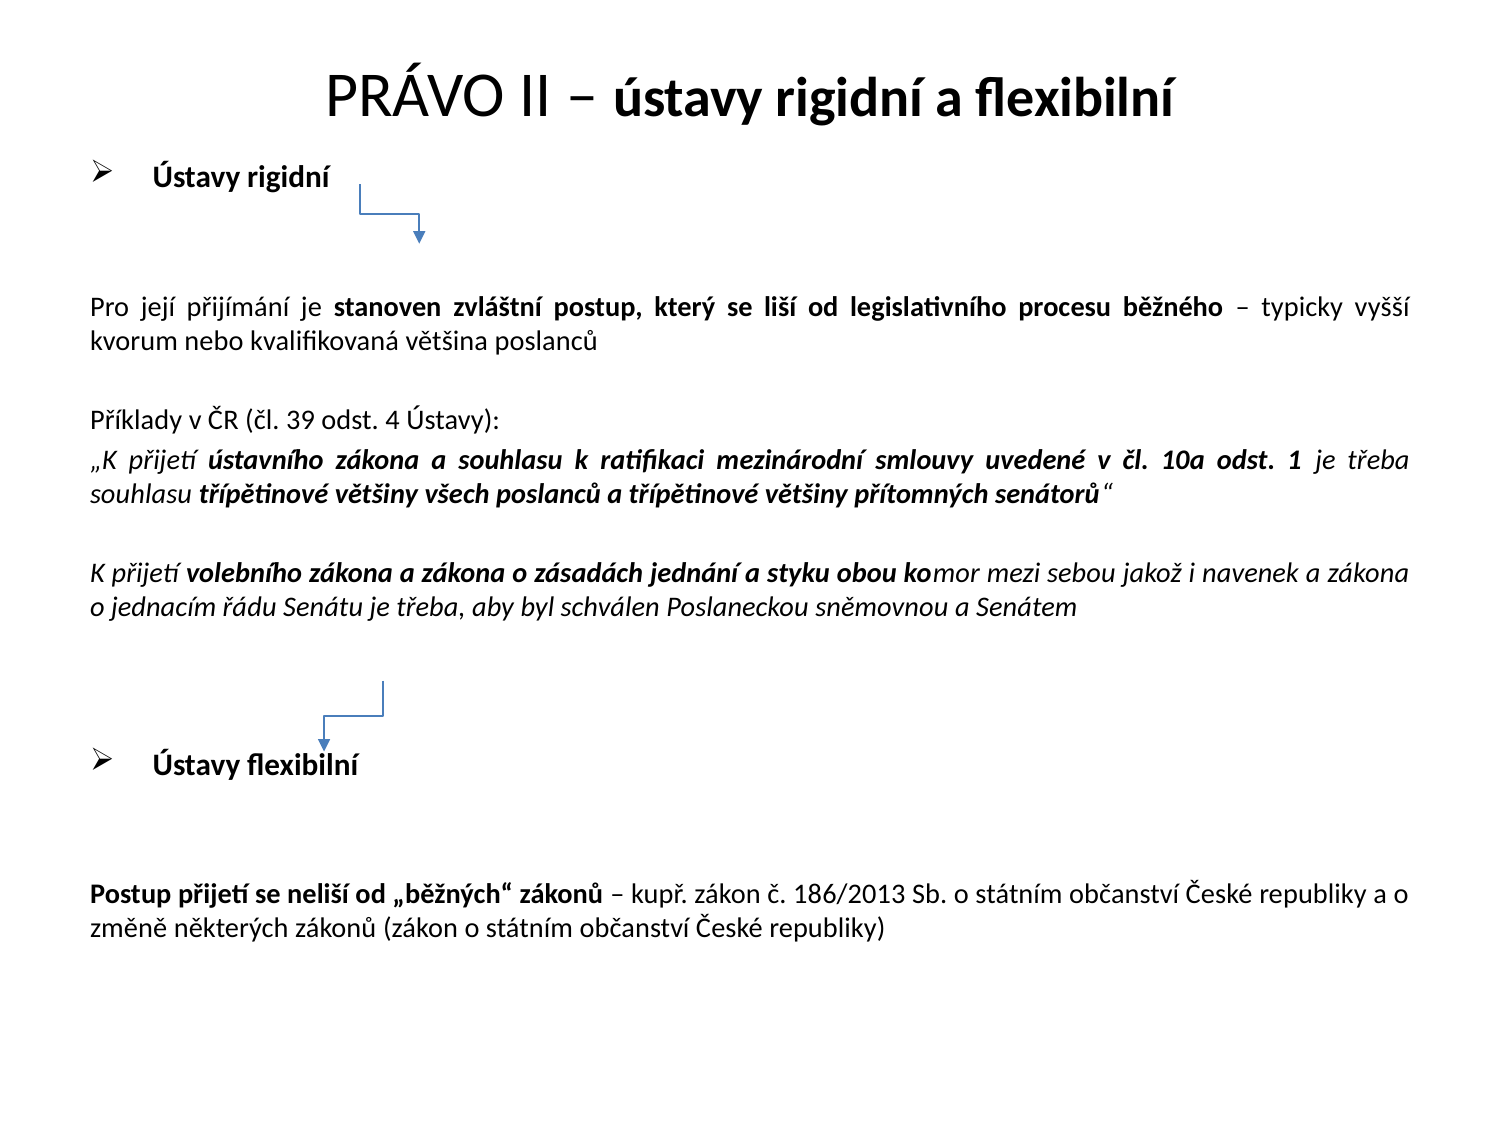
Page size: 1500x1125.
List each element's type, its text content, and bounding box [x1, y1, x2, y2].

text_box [317, 686, 390, 746]
list Ústavy rigidní Pro její přijímání je stanoven zvláštní postup, který se liší od legislativního procesu běžného – typicky vyšší kvorum nebo kvalifikovaná většina poslanců Příklady v ČR (čl. 39 odst. 4 Ústavy): „K přijetí ústavního zákona a souhlasu k ratifikaci mezinárodní smlouvy uvedené v čl. 10a odst. 1 je třeba souhlasu třípětinové většiny všech poslanců a třípětinové většiny přítomných senátorů“ K přijetí volebního zákona a zákona o zásadách jednání a styku obou komor mezi sebou jakož i navenek a zákona o jednacím řádu Senátu je třeba, aby byl schválen Poslaneckou sněmovnou a Senátem Ústavy flexibilní Postup přijetí se neliší od „běžných“ zákonů – kupř. zákon č. 186/2013 Sb. o státním občanství České republiky a o změně některých zákonů (zákon o státním občanství České republiky) [75, 149, 1425, 1005]
title PRÁVO II – ústavy rigidní a flexibilní [75, 45, 1425, 138]
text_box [359, 184, 420, 244]
